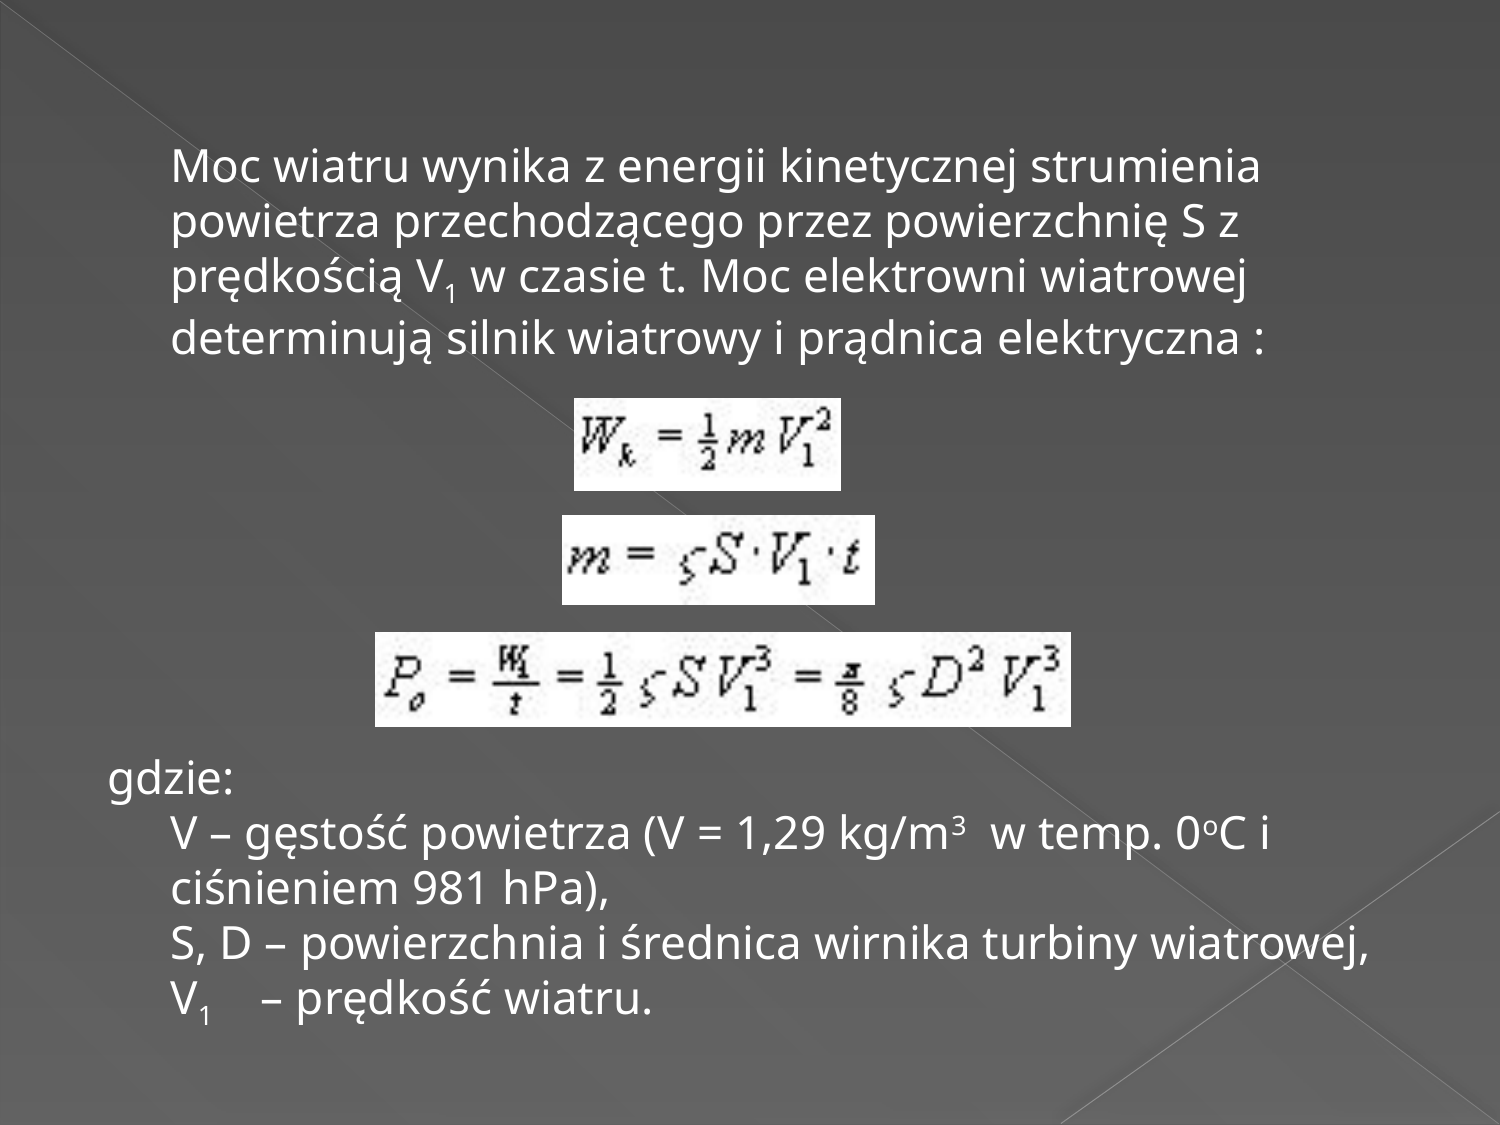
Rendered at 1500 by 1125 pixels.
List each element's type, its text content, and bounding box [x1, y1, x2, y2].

picture [562, 515, 875, 605]
picture [374, 632, 1072, 727]
picture [573, 398, 842, 491]
list Moc wiatru wynika z energii kinetycznej strumienia powietrza przechodzącego przez powierzchnię S z prędkością V1 w czasie t. Moc elektrowni wiatrowej determinują silnik wiatrowy i prądnica elektryczna : gdzie: V – gęstość powietrza (V = 1,29 kg/m3 w temp. 0oC i ciśnieniem 981 hPa), S, D – powierzchnia i średnica wirnika turbiny wiatrowej, V1 – prędkość wiatru. [82, 128, 1432, 879]
